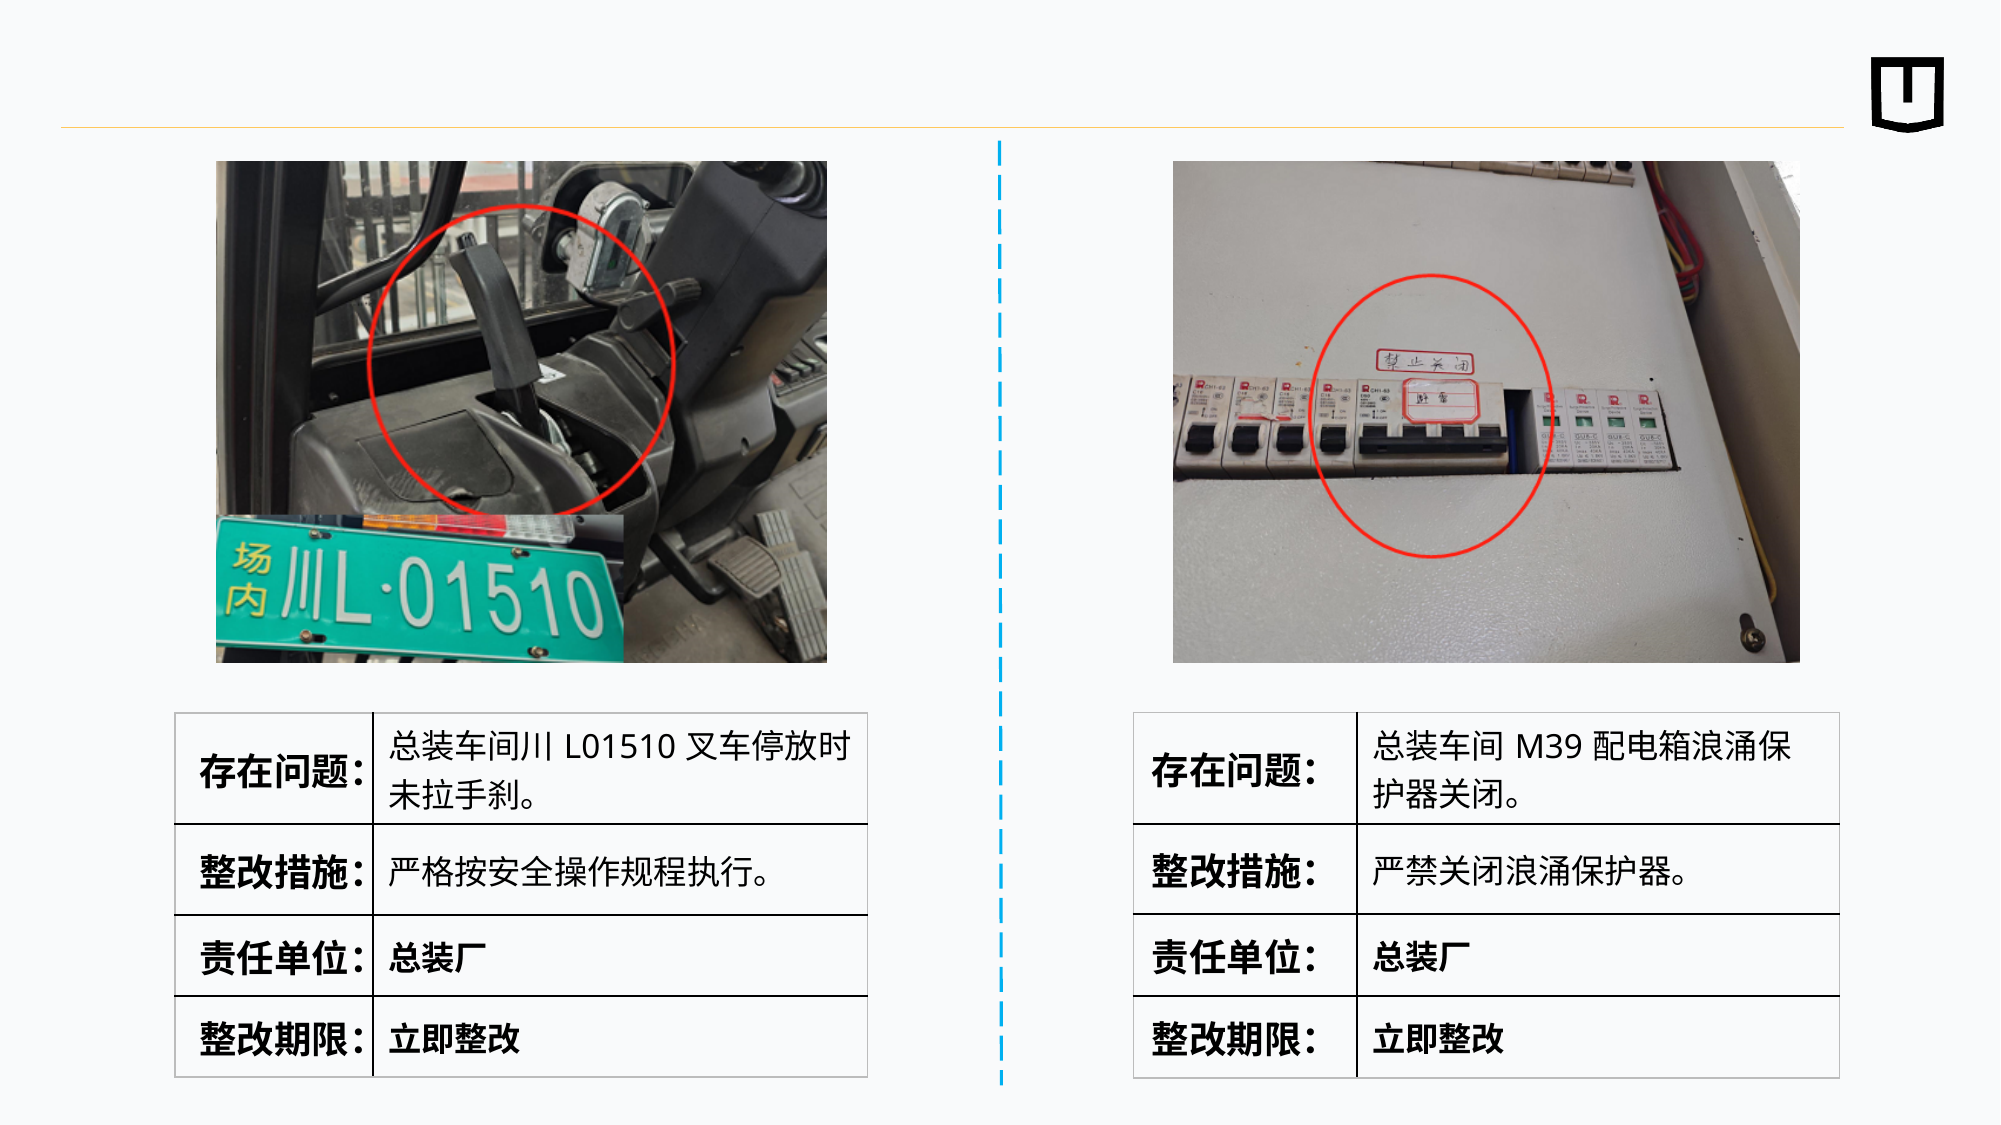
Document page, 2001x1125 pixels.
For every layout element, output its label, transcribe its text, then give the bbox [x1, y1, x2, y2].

picture [1871, 57, 1944, 133]
picture [1173, 161, 1800, 663]
table_cell 总装厂 [1358, 915, 1839, 995]
table_cell 整改措施： [176, 825, 372, 914]
table_cell 责任单位： [1134, 915, 1356, 995]
table_cell 整改期限： [1134, 997, 1356, 1077]
table_header 存在问题： [1134, 713, 1356, 823]
table_header 总装车间川L01510叉车停放时未拉手刹。 [374, 714, 867, 823]
table_cell 立即整改 [1358, 997, 1839, 1077]
table_header 存在问题： [176, 714, 372, 823]
table_cell 整改措施： [1134, 825, 1356, 913]
table_cell 立即整改 [374, 997, 867, 1076]
table_header 总装车间M39配电箱浪涌保护器关闭。 [1358, 713, 1839, 823]
table_cell 总装厂 [374, 916, 867, 995]
table_cell 严格按安全操作规程执行。 [374, 825, 867, 914]
table_cell 严禁关闭浪涌保护器。 [1358, 825, 1839, 913]
table_cell 整改期限： [176, 997, 372, 1076]
picture [216, 161, 827, 663]
table_cell 责任单位： [176, 916, 372, 995]
